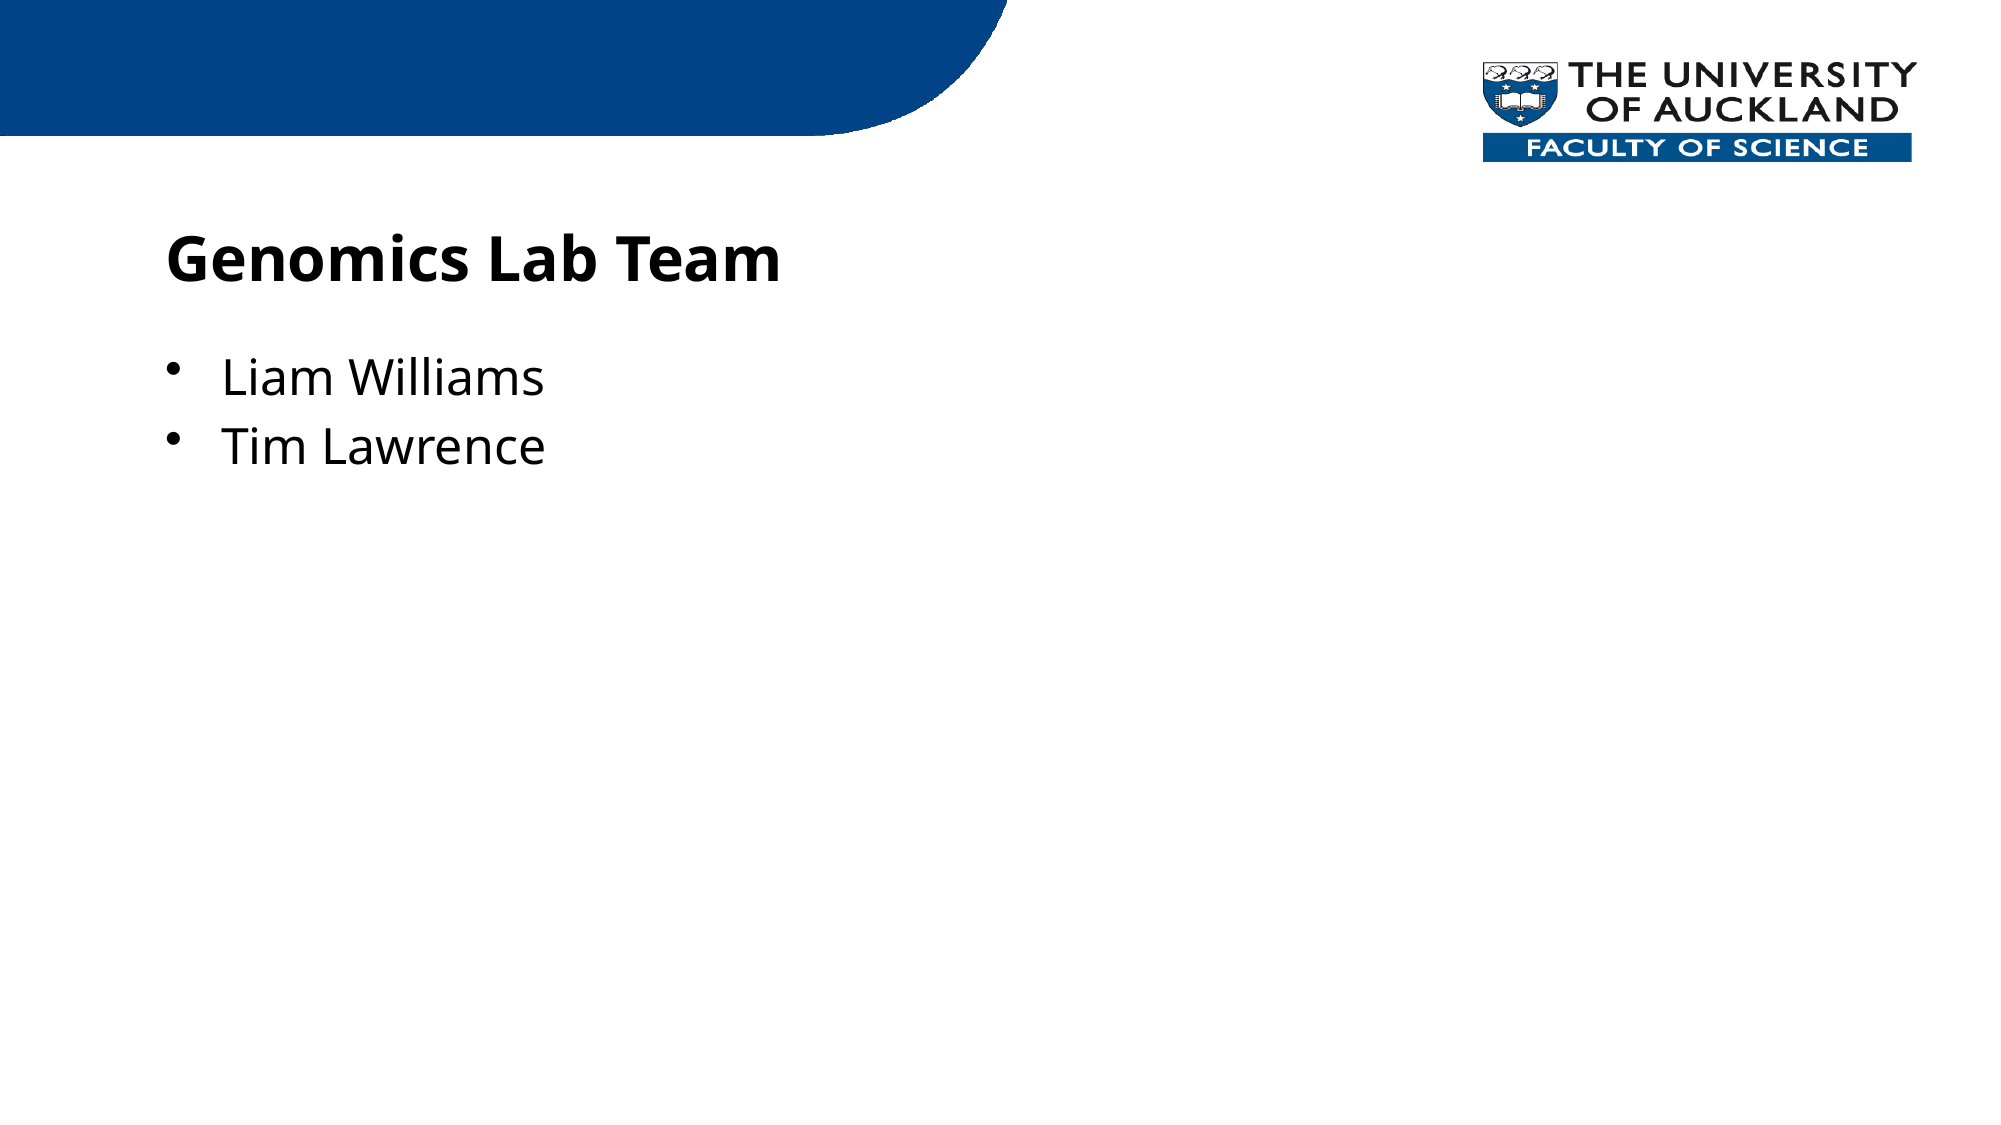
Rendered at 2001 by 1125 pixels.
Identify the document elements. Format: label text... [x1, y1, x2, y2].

title Genomics Lab Team [150, 200, 1850, 313]
picture [0, 0, 2001, 175]
list Liam Williams Tim Lawrence [150, 337, 1850, 950]
